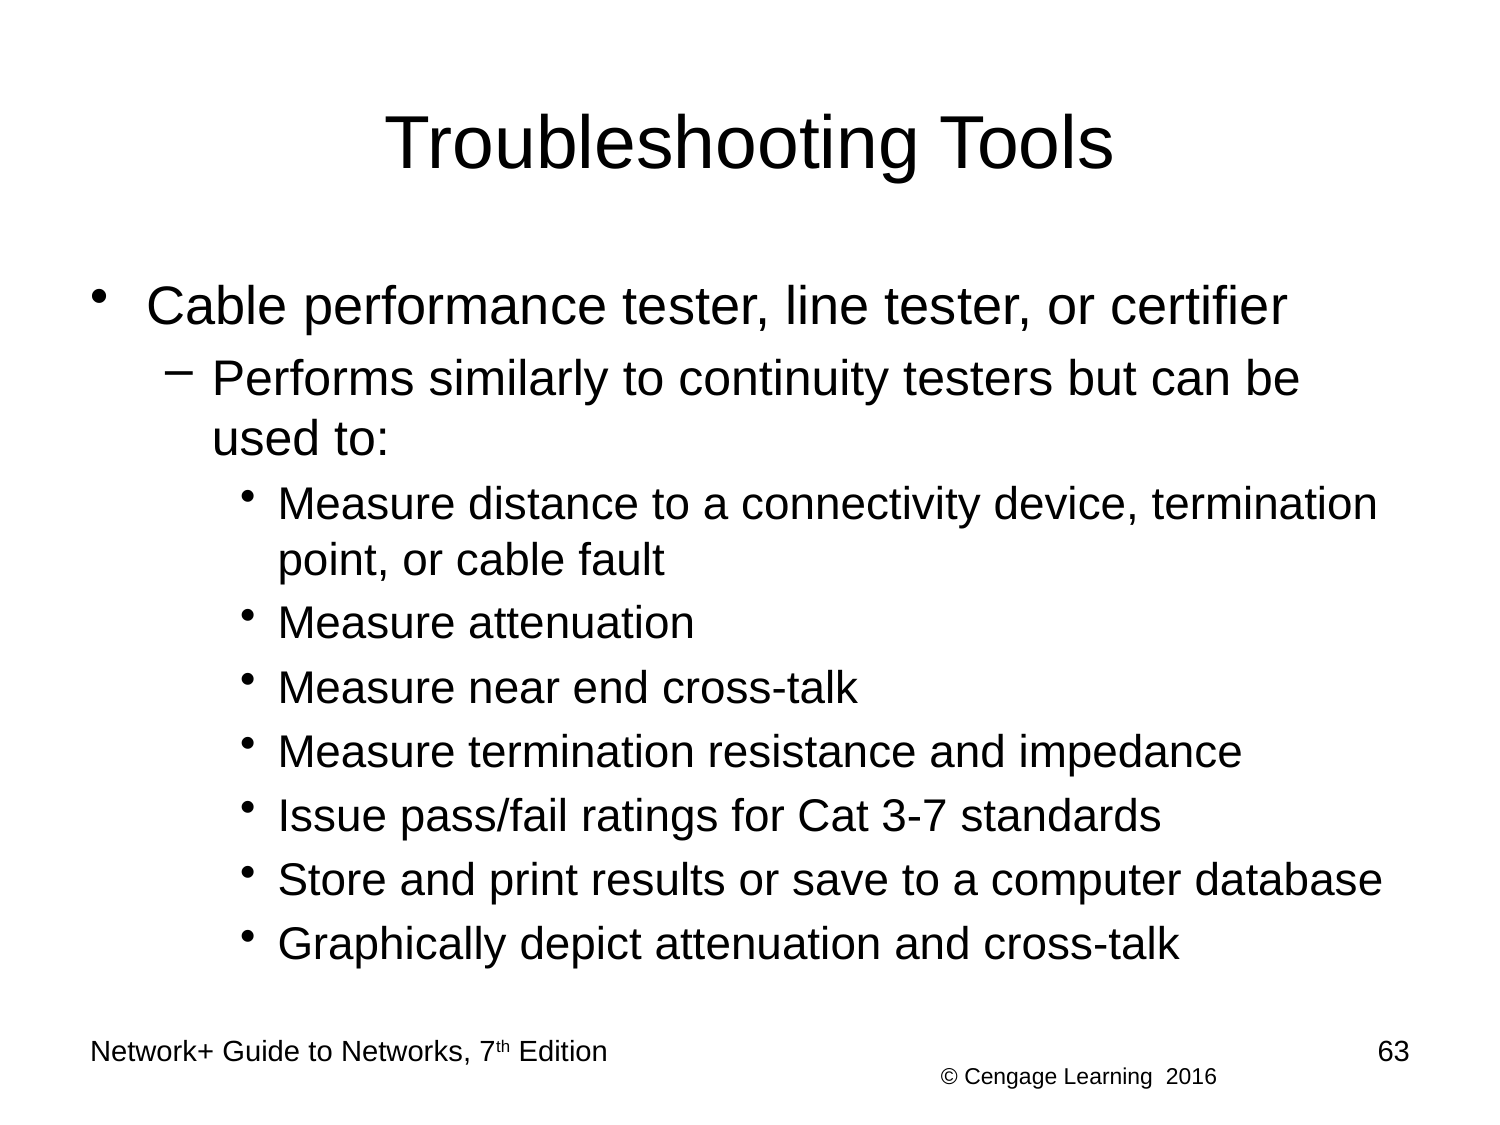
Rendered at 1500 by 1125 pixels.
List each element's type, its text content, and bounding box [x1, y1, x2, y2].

footer Network+ Guide to Networks, 7th Edition [74, 1024, 713, 1103]
slide_number 63 [1312, 1024, 1426, 1103]
title Troubleshooting Tools [75, 45, 1425, 233]
list Cable performance tester, line tester, or certifier Performs similarly to continuity testers but can be used to: Measure distance to a connectivity device, termination point, or cable fault Measure attenuation Measure near end cross-talk Measure termination resistance and impedance Issue pass/fail ratings for Cat 3-7 standards Store and print results or save to a computer database Graphically depict attenuation and cross-talk [75, 262, 1425, 1005]
